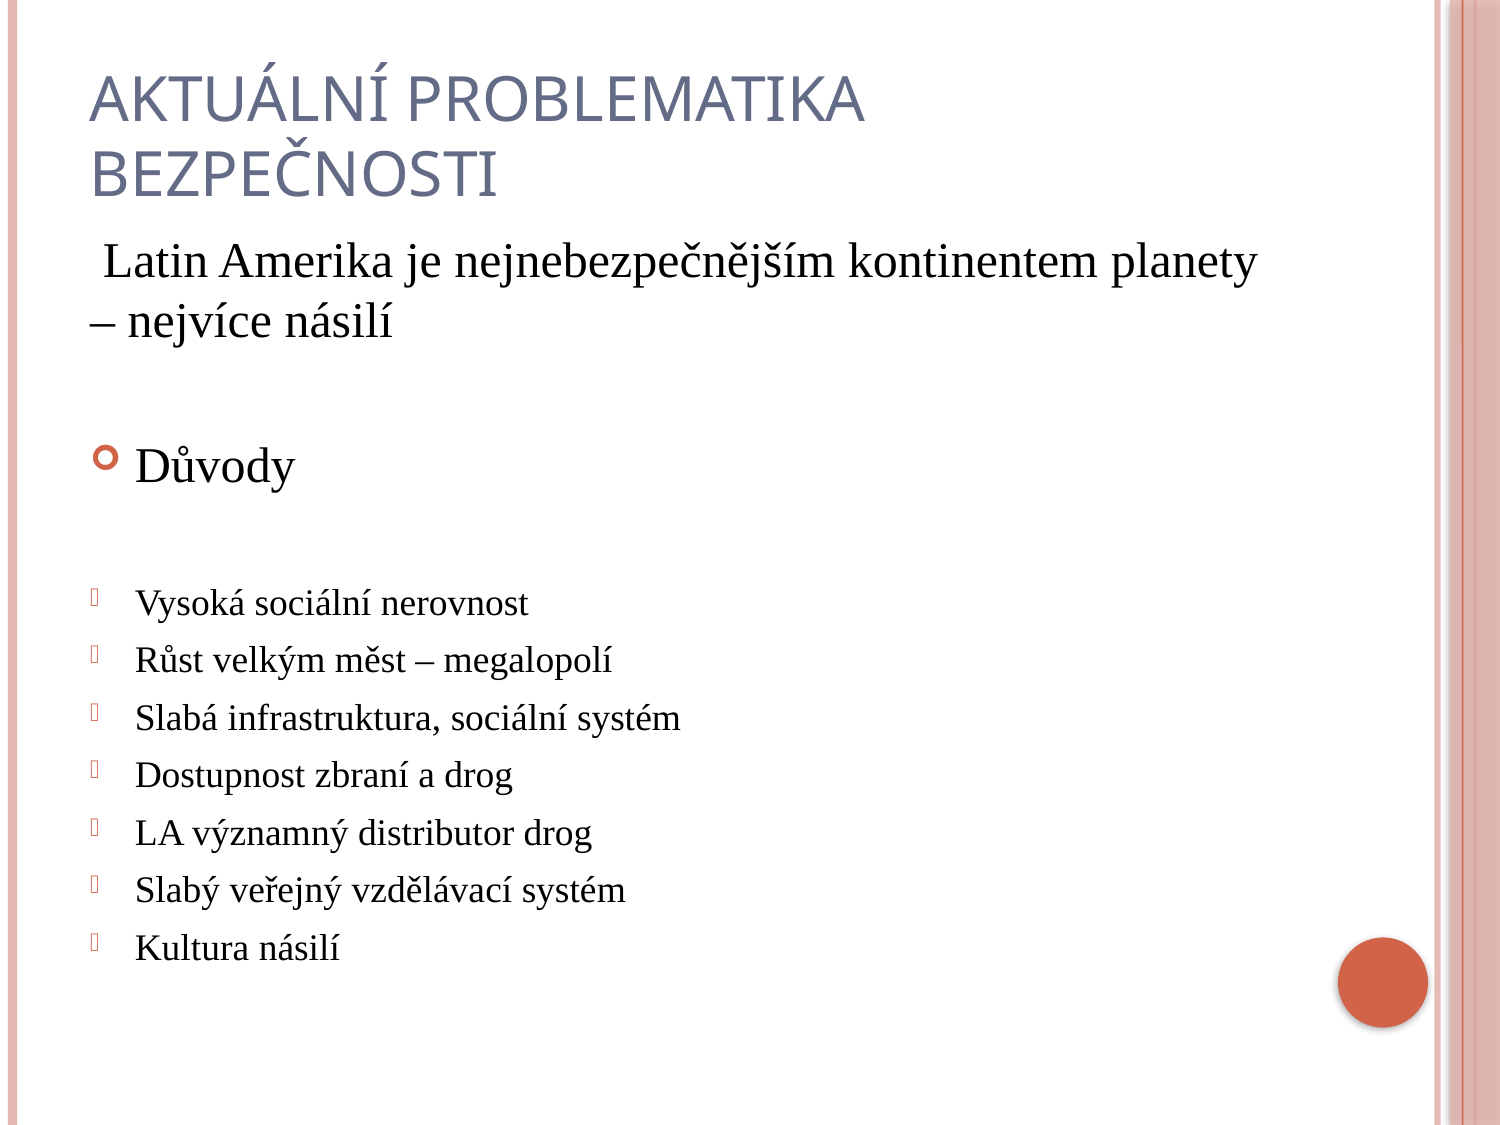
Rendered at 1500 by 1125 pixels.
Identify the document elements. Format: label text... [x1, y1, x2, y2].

list Latin Amerika je nejnebezpečnějším kontinentem planety – nejvíce násilí Důvody Vysoká sociální nerovnost Růst velkým měst – megalopolí Slabá infrastruktura, sociální systém Dostupnost zbraní a drog LA významný distributor drog Slabý veřejný vzdělávací systém Kultura násilí [75, 220, 1300, 1104]
title Aktuální problematika bezpečnosti [75, 45, 1300, 216]
